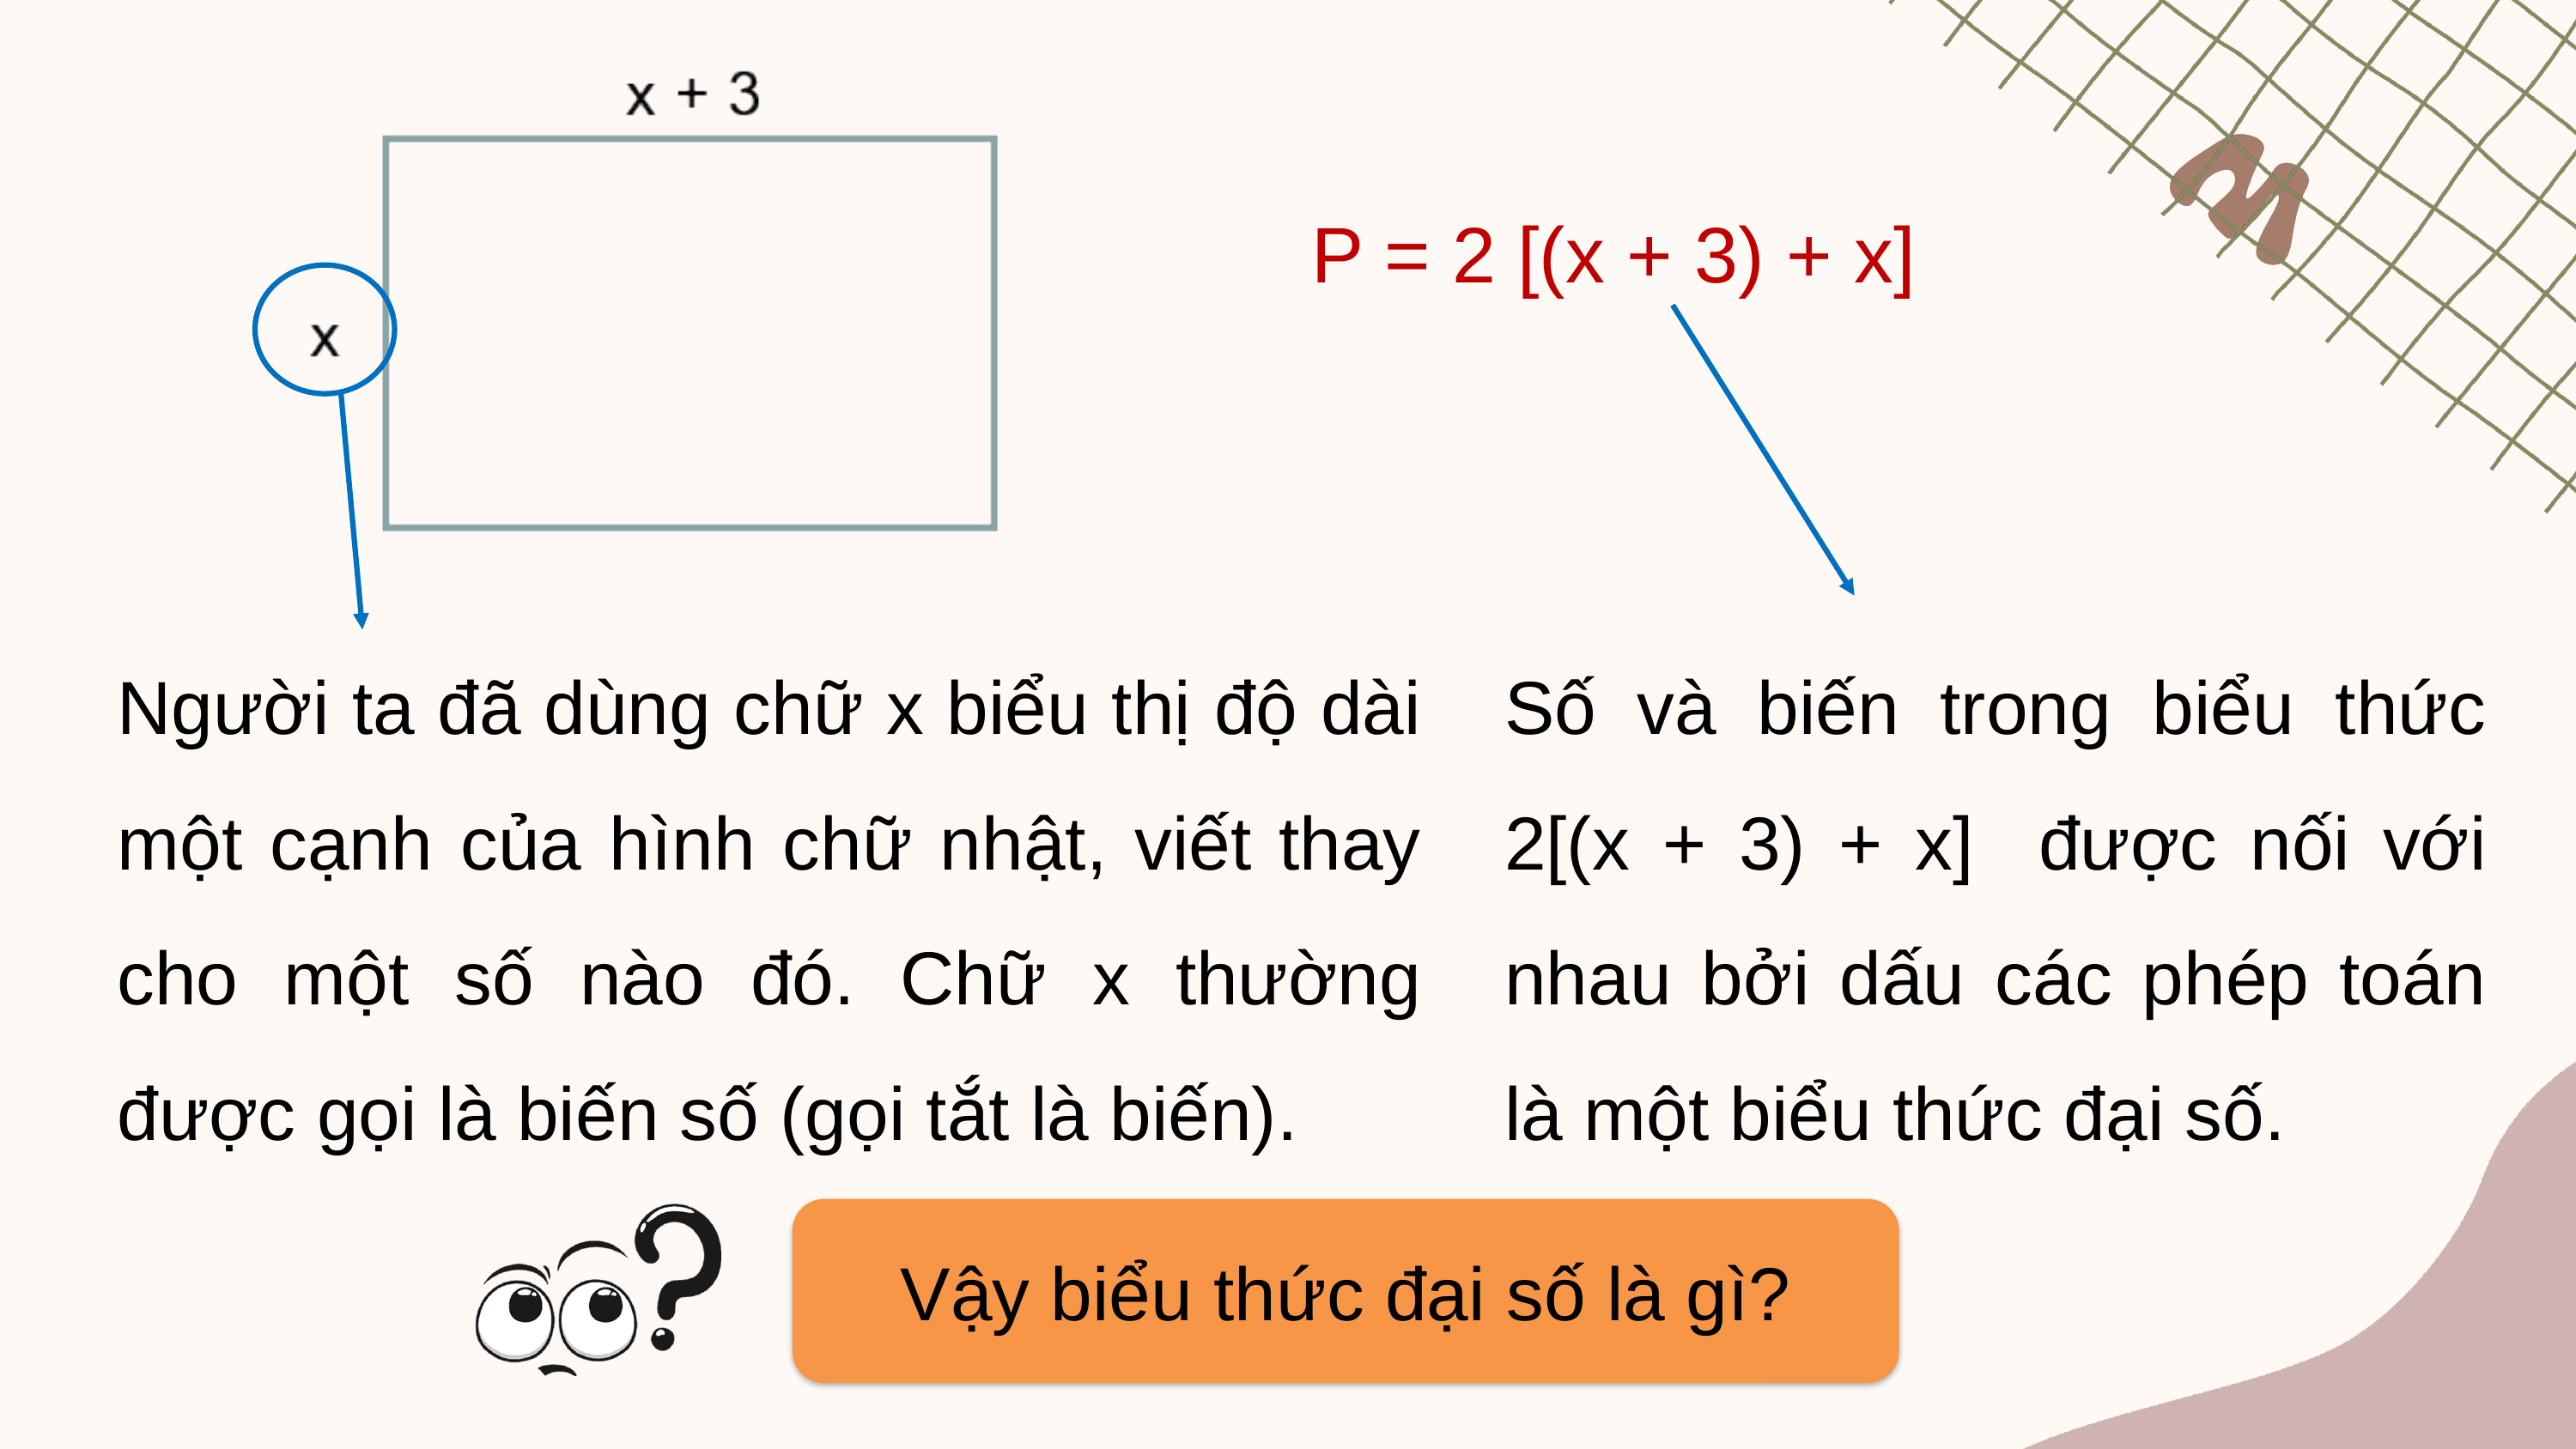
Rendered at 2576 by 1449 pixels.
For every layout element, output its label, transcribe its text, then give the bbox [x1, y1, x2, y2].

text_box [1672, 288, 1855, 596]
picture [289, 47, 1038, 573]
picture [1881, 946, 2576, 1449]
picture [1886, 0, 2576, 532]
text_box [252, 275, 284, 385]
text_box Người ta đã dùng chữ x biểu thị độ dài một cạnh của hình chữ nhật, viết thay cho một số nào đó. Chữ x thường được gọi là biến số (gọi tắt là biến). [104, 608, 1436, 1161]
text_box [340, 393, 363, 630]
text_box P = 2 [(x + 3) + x] [1298, 150, 1917, 306]
text_box Vậy biểu thức đại số là gì? [792, 1198, 1877, 1384]
text_box Số và biến trong biểu thức 2[(x + 3) + x] được nối với nhau bởi dấu các phép toán là một biểu thức đại số. [1492, 608, 2500, 1161]
picture [470, 1197, 721, 1376]
